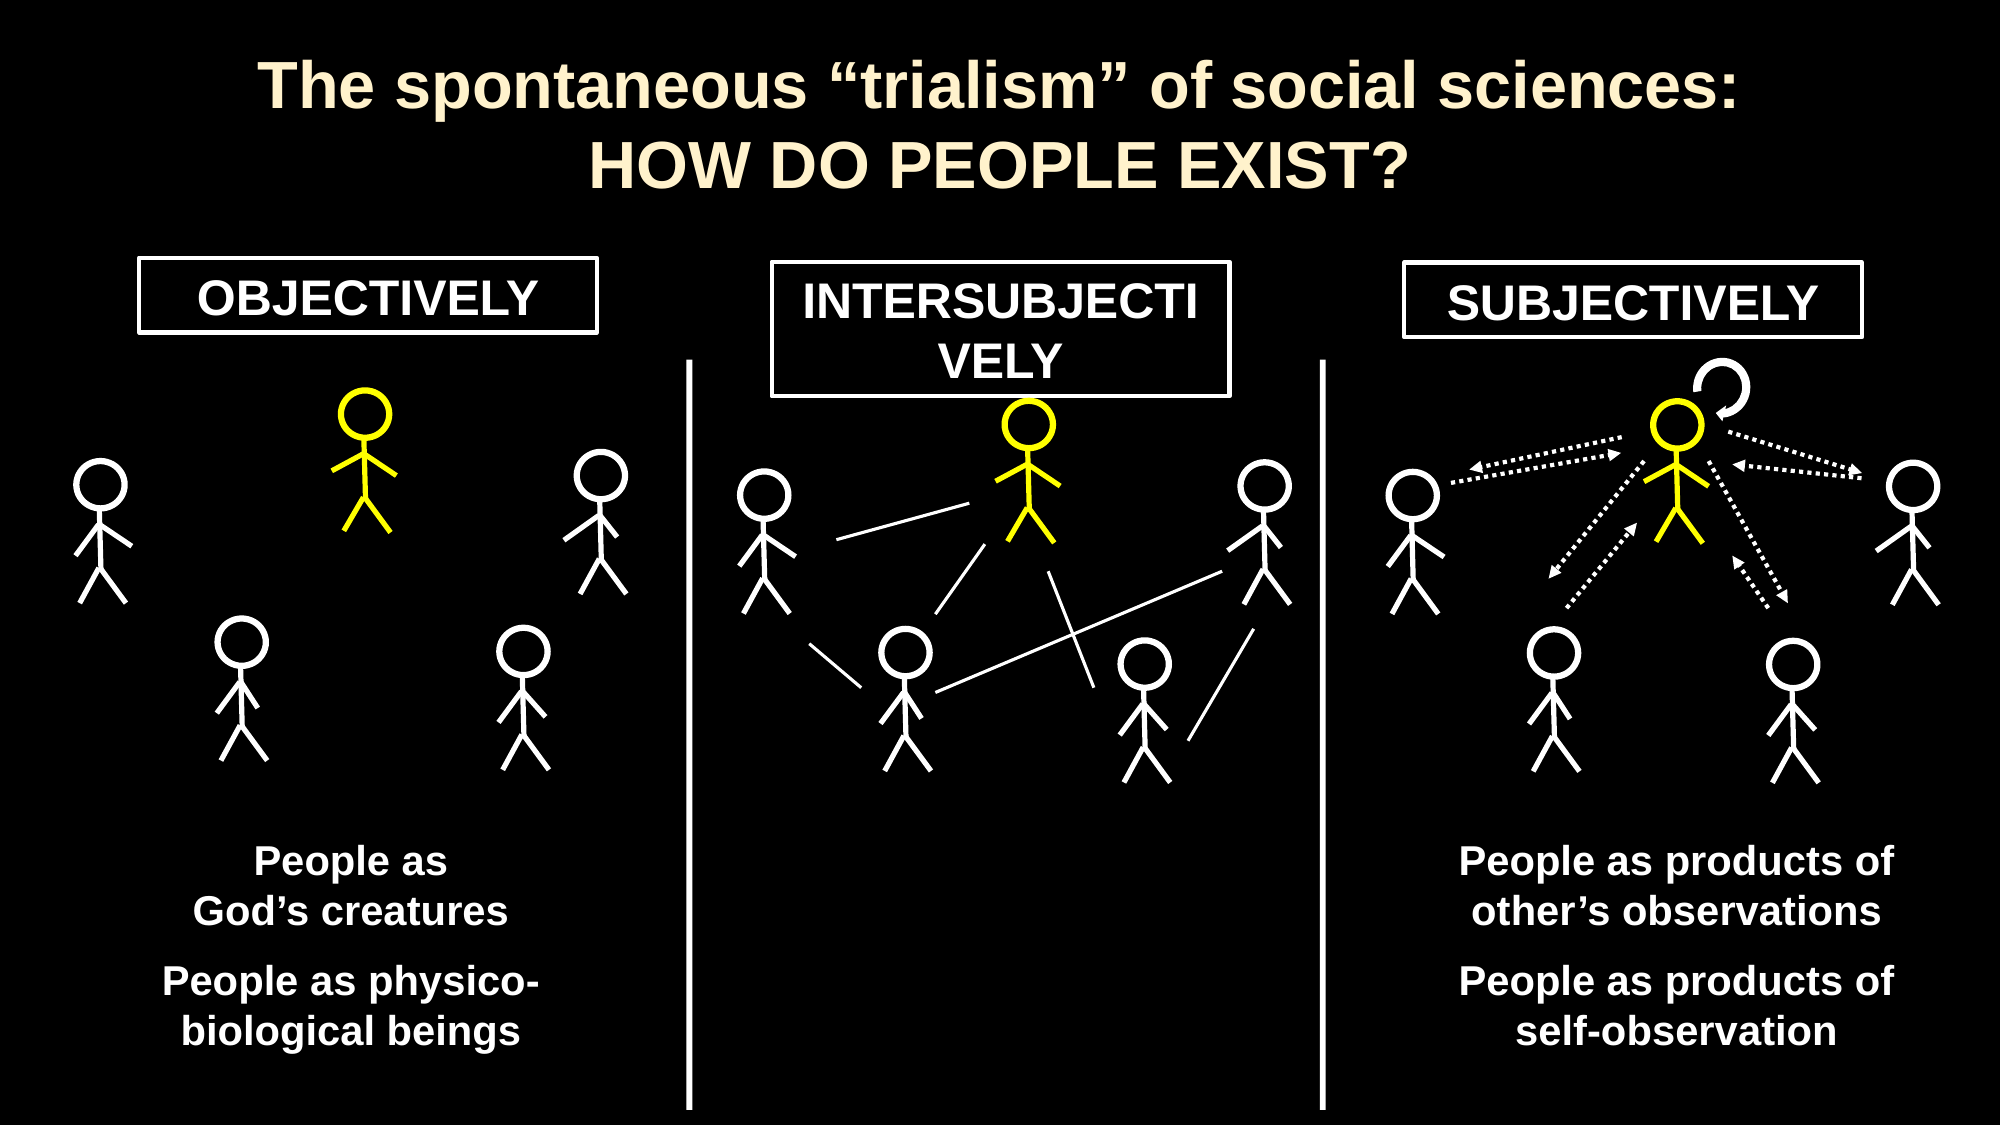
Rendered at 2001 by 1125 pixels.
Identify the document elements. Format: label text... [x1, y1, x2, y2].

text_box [79, 567, 99, 604]
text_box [1187, 628, 1254, 741]
text_box Objectively [139, 257, 597, 333]
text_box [1048, 571, 1094, 688]
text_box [1792, 704, 1816, 730]
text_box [763, 578, 790, 614]
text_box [1141, 730, 1148, 747]
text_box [216, 682, 240, 714]
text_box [1789, 730, 1796, 747]
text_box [1909, 548, 1916, 569]
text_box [1909, 510, 1916, 526]
text_box [339, 389, 391, 439]
text_box [1652, 400, 1703, 450]
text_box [600, 515, 618, 537]
text_box [685, 358, 693, 1111]
text_box People as products of other’s observations People as products of self-observation [1401, 826, 1952, 1061]
text_box [1003, 399, 1054, 449]
text_box [1387, 470, 1438, 521]
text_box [1674, 448, 1680, 464]
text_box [1533, 736, 1553, 772]
text_box [1528, 628, 1580, 678]
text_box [343, 497, 364, 531]
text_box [1227, 525, 1263, 551]
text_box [880, 692, 904, 724]
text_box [760, 518, 767, 535]
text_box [331, 453, 363, 471]
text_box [1912, 526, 1930, 548]
text_box [1239, 461, 1290, 511]
text_box Intersubjectively [771, 261, 1230, 397]
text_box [1264, 569, 1291, 605]
text_box [739, 470, 790, 520]
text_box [902, 676, 909, 692]
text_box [600, 558, 627, 594]
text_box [1123, 747, 1144, 783]
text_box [743, 578, 763, 614]
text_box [1553, 736, 1580, 772]
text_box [520, 717, 527, 736]
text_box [809, 643, 862, 688]
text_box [1469, 437, 1622, 470]
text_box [361, 437, 368, 497]
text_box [75, 524, 99, 556]
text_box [220, 725, 241, 761]
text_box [739, 535, 763, 567]
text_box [364, 453, 397, 476]
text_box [597, 499, 604, 558]
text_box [1732, 604, 1769, 609]
text_box [216, 617, 267, 667]
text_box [1550, 676, 1557, 736]
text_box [241, 725, 268, 761]
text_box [1768, 704, 1792, 736]
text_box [902, 719, 909, 737]
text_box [763, 534, 796, 557]
text_box [1768, 639, 1819, 690]
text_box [1027, 464, 1061, 486]
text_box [935, 571, 1223, 693]
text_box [1144, 747, 1171, 783]
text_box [836, 503, 970, 540]
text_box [1409, 557, 1416, 578]
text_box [99, 524, 132, 547]
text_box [1243, 569, 1264, 605]
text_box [1792, 747, 1819, 783]
text_box Subjectively [1404, 262, 1862, 338]
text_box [364, 497, 391, 533]
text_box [1119, 703, 1143, 736]
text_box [995, 464, 1027, 482]
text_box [498, 691, 522, 723]
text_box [904, 692, 922, 719]
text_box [1876, 526, 1912, 551]
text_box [1409, 519, 1416, 535]
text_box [1025, 448, 1032, 464]
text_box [1892, 569, 1912, 605]
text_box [1912, 569, 1939, 605]
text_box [1387, 535, 1411, 567]
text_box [523, 734, 549, 770]
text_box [1007, 507, 1028, 542]
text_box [1674, 482, 1680, 508]
text_box [1692, 356, 1752, 424]
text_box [884, 735, 904, 771]
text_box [1548, 461, 1645, 579]
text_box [563, 515, 599, 541]
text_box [1261, 509, 1268, 525]
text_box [1263, 525, 1281, 548]
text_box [1708, 461, 1788, 604]
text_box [1728, 431, 1862, 474]
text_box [905, 735, 931, 771]
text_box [1566, 579, 1637, 609]
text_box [1676, 508, 1703, 544]
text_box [1141, 693, 1148, 703]
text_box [1143, 703, 1167, 730]
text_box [1412, 578, 1439, 614]
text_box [1411, 535, 1445, 557]
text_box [1789, 688, 1796, 704]
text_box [760, 557, 767, 578]
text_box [238, 709, 245, 725]
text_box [1025, 482, 1032, 507]
text_box [1319, 358, 1327, 1111]
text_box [1656, 507, 1676, 542]
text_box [1676, 464, 1708, 487]
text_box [1645, 464, 1676, 482]
text_box [1887, 461, 1939, 511]
text_box [75, 460, 126, 510]
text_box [1528, 692, 1552, 724]
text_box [1788, 474, 1862, 479]
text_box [100, 567, 126, 604]
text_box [1553, 692, 1571, 719]
text_box The spontaneous “trialism” of social sciences: how do people exist? [0, 34, 2000, 210]
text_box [238, 665, 245, 682]
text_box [935, 544, 985, 571]
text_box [522, 691, 546, 717]
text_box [97, 547, 104, 569]
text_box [1028, 507, 1055, 543]
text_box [520, 675, 527, 691]
text_box [880, 627, 931, 678]
text_box People as God’s creatures People as physico-biological beings [75, 826, 627, 1061]
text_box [502, 734, 522, 770]
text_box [97, 508, 104, 524]
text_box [1391, 578, 1412, 614]
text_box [1450, 452, 1548, 483]
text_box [240, 682, 258, 709]
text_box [1261, 548, 1268, 569]
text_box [580, 558, 600, 594]
text_box [498, 626, 549, 676]
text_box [1772, 747, 1792, 783]
text_box [575, 450, 627, 501]
